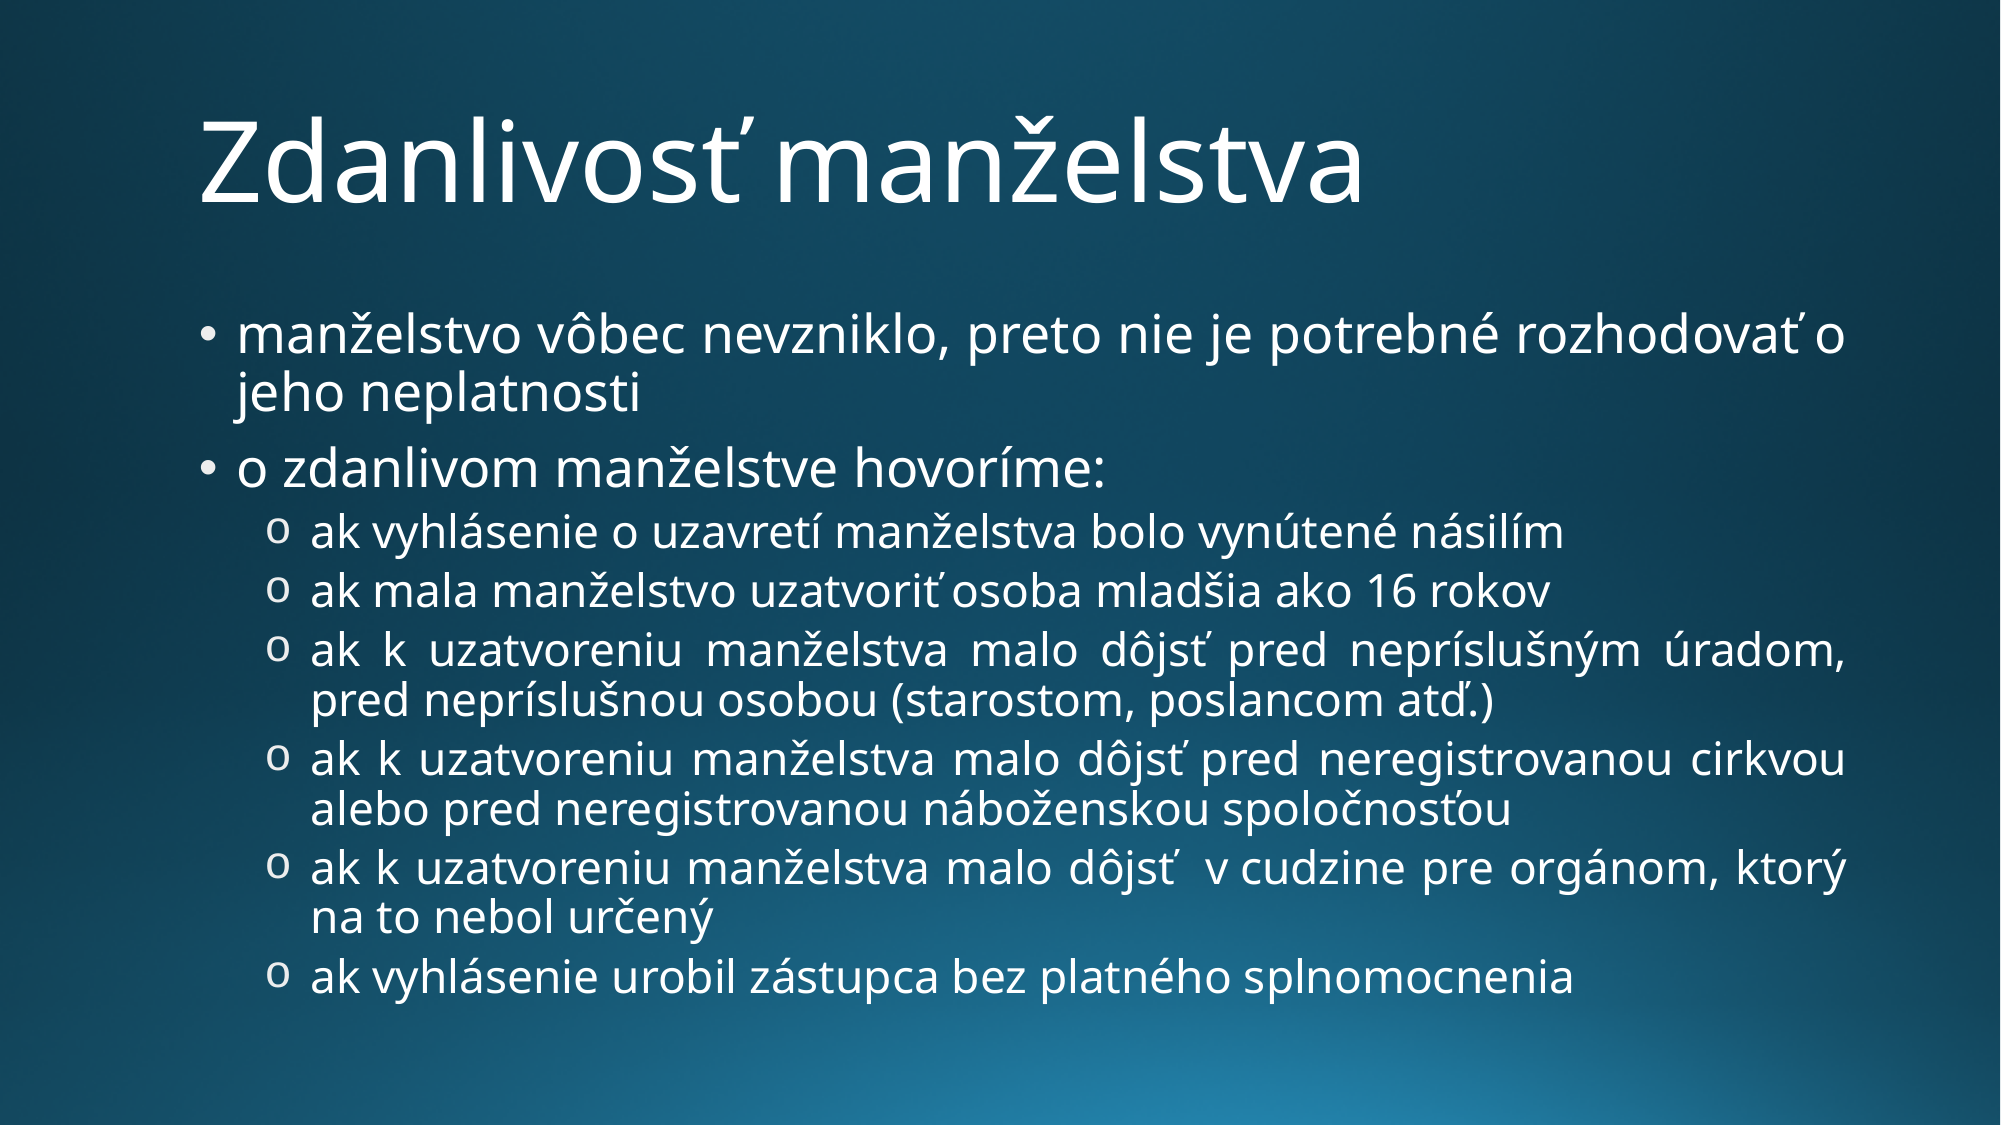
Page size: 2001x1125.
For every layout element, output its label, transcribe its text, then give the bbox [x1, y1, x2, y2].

title Zdanlivosť manželstva [183, 57, 1909, 275]
list manželstvo vôbec nevzniklo, preto nie je potrebné rozhodovať o jeho neplatnosti o zdanlivom manželstve hovoríme: ak vyhlásenie o uzavretí manželstva bolo vynútené násilím ak mala manželstvo uzatvoriť osoba mladšia ako 16 rokov ak k uzatvoreniu manželstva malo dôjsť pred nepríslušným úradom, pred nepríslušnou osobou (starostom, poslancom atď.) ak k uzatvoreniu manželstva malo dôjsť pred neregistrovanou cirkvou alebo pred neregistrovanou náboženskou spoločnosťou ak k uzatvoreniu manželstva malo dôjsť v cudzine pre orgánom, ktorý na to nebol určený ak vyhlásenie urobil zástupca bez platného splnomocnenia [183, 299, 1863, 1014]
picture [0, 0, 2001, 1125]
